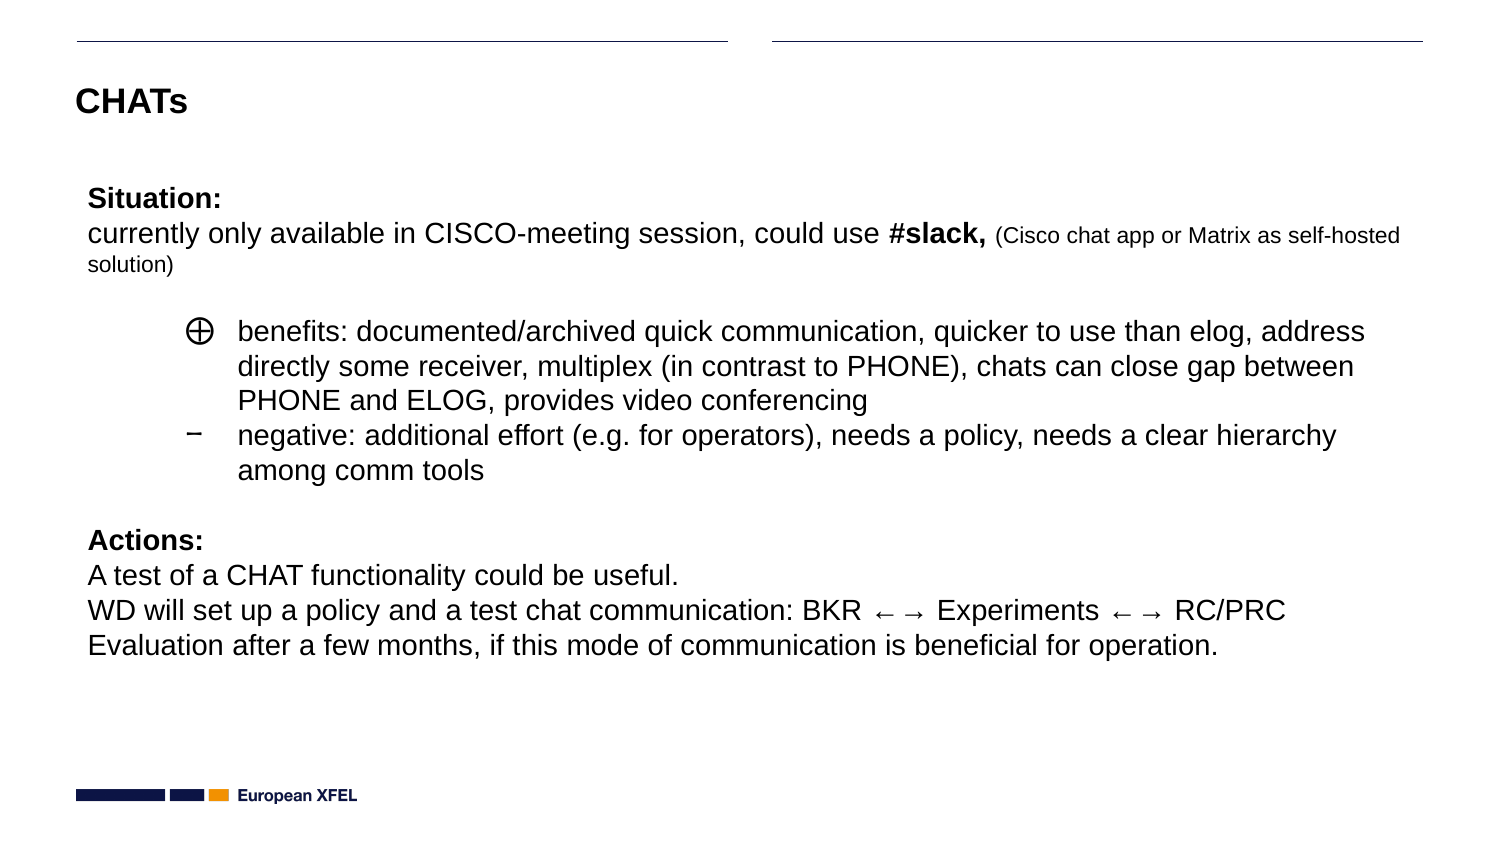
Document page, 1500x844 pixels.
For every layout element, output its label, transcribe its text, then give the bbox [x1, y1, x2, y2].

picture [76, 789, 357, 804]
text_box Situation: currently only available in CISCO-meeting session, could use #slack, (Cisco chat app or Matrix as self-hosted solution) benefits: documented/archived quick communication, quicker to use than elog, address directly some receiver, multiplex (in contrast to PHONE), chats can close gap between PHONE and ELOG, provides video conferencing negative: additional effort (e.g. for operators), needs a policy, needs a clear hierarchy among comm tools Actions: A test of a CHAT functionality could be useful. WD will set up a policy and a test chat communication: BKR ←→ Experiments ←→ RC/PRC Evaluation after a few months, if this mode of communication is beneficial for operation. [72, 164, 1426, 746]
title CHATs [75, 24, 1424, 121]
